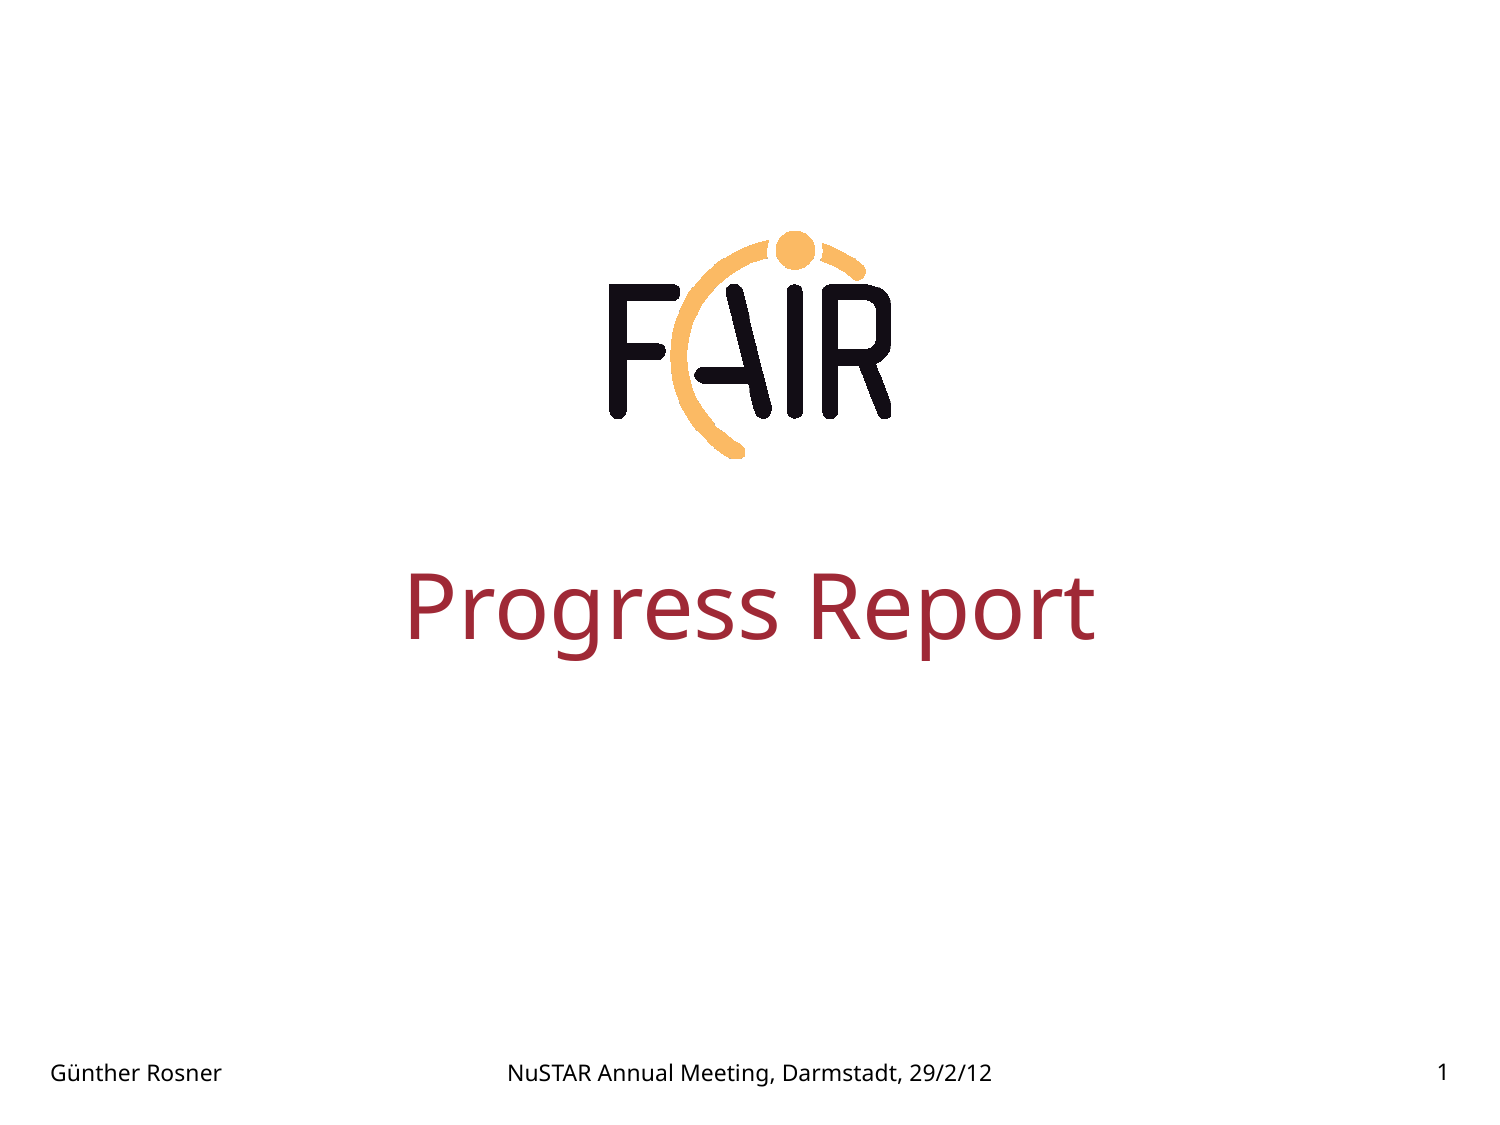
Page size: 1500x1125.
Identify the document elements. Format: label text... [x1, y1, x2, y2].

footer NuSTAR Annual Meeting, Darmstadt, 29/2/12 [465, 1042, 1035, 1103]
subtitle Progress Report [224, 540, 1276, 829]
slide_number Günther Rosner [35, 1042, 386, 1103]
picture [609, 229, 891, 460]
slide_number 1 [1114, 1042, 1465, 1103]
